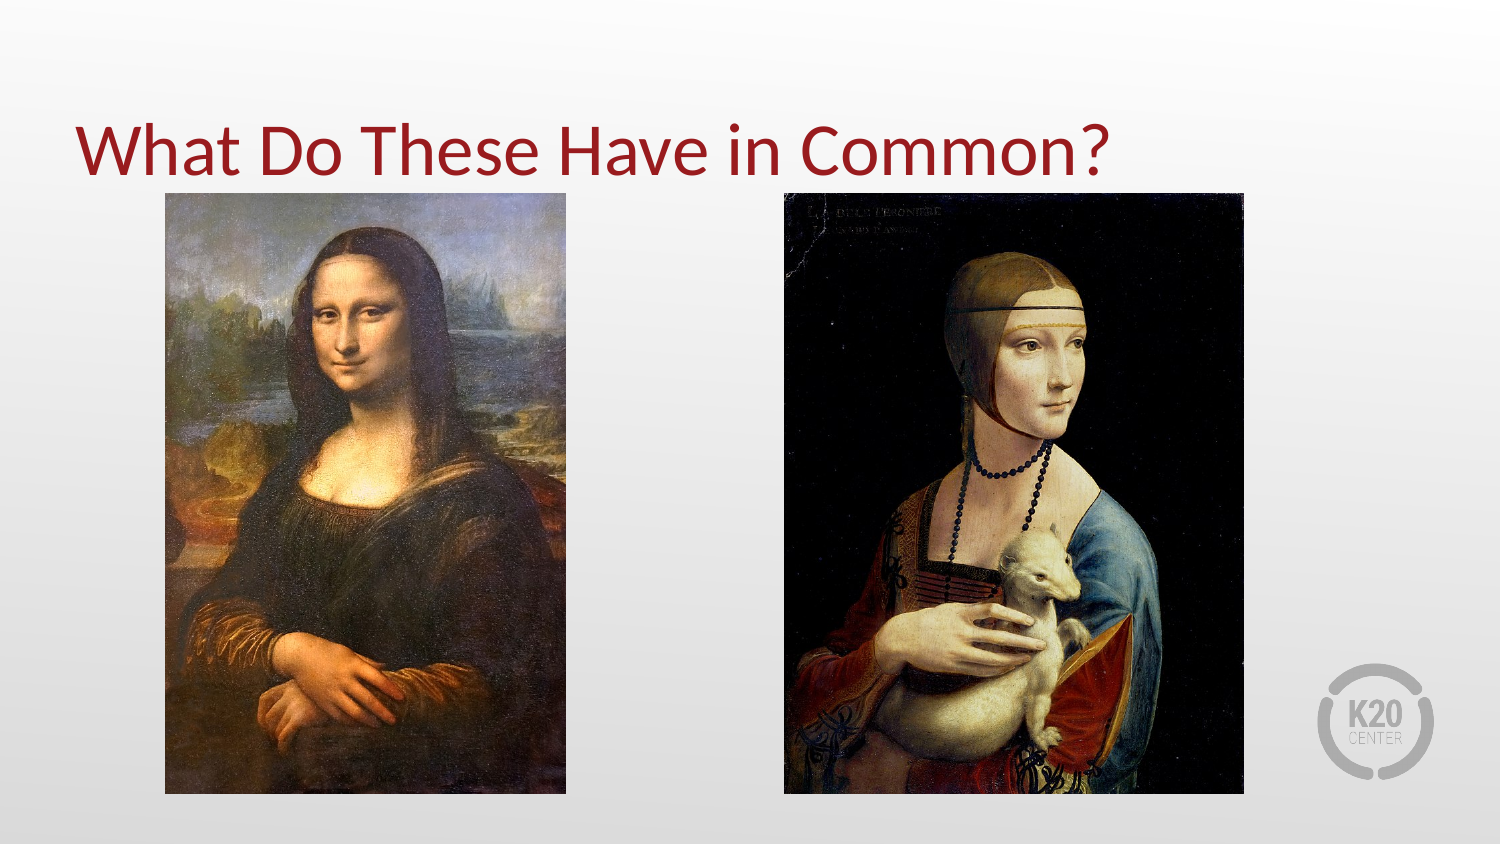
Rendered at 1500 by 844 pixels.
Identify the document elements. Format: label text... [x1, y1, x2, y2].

title What Do These Have in Common? [75, 50, 1425, 191]
picture [783, 193, 1244, 794]
picture [165, 193, 566, 794]
